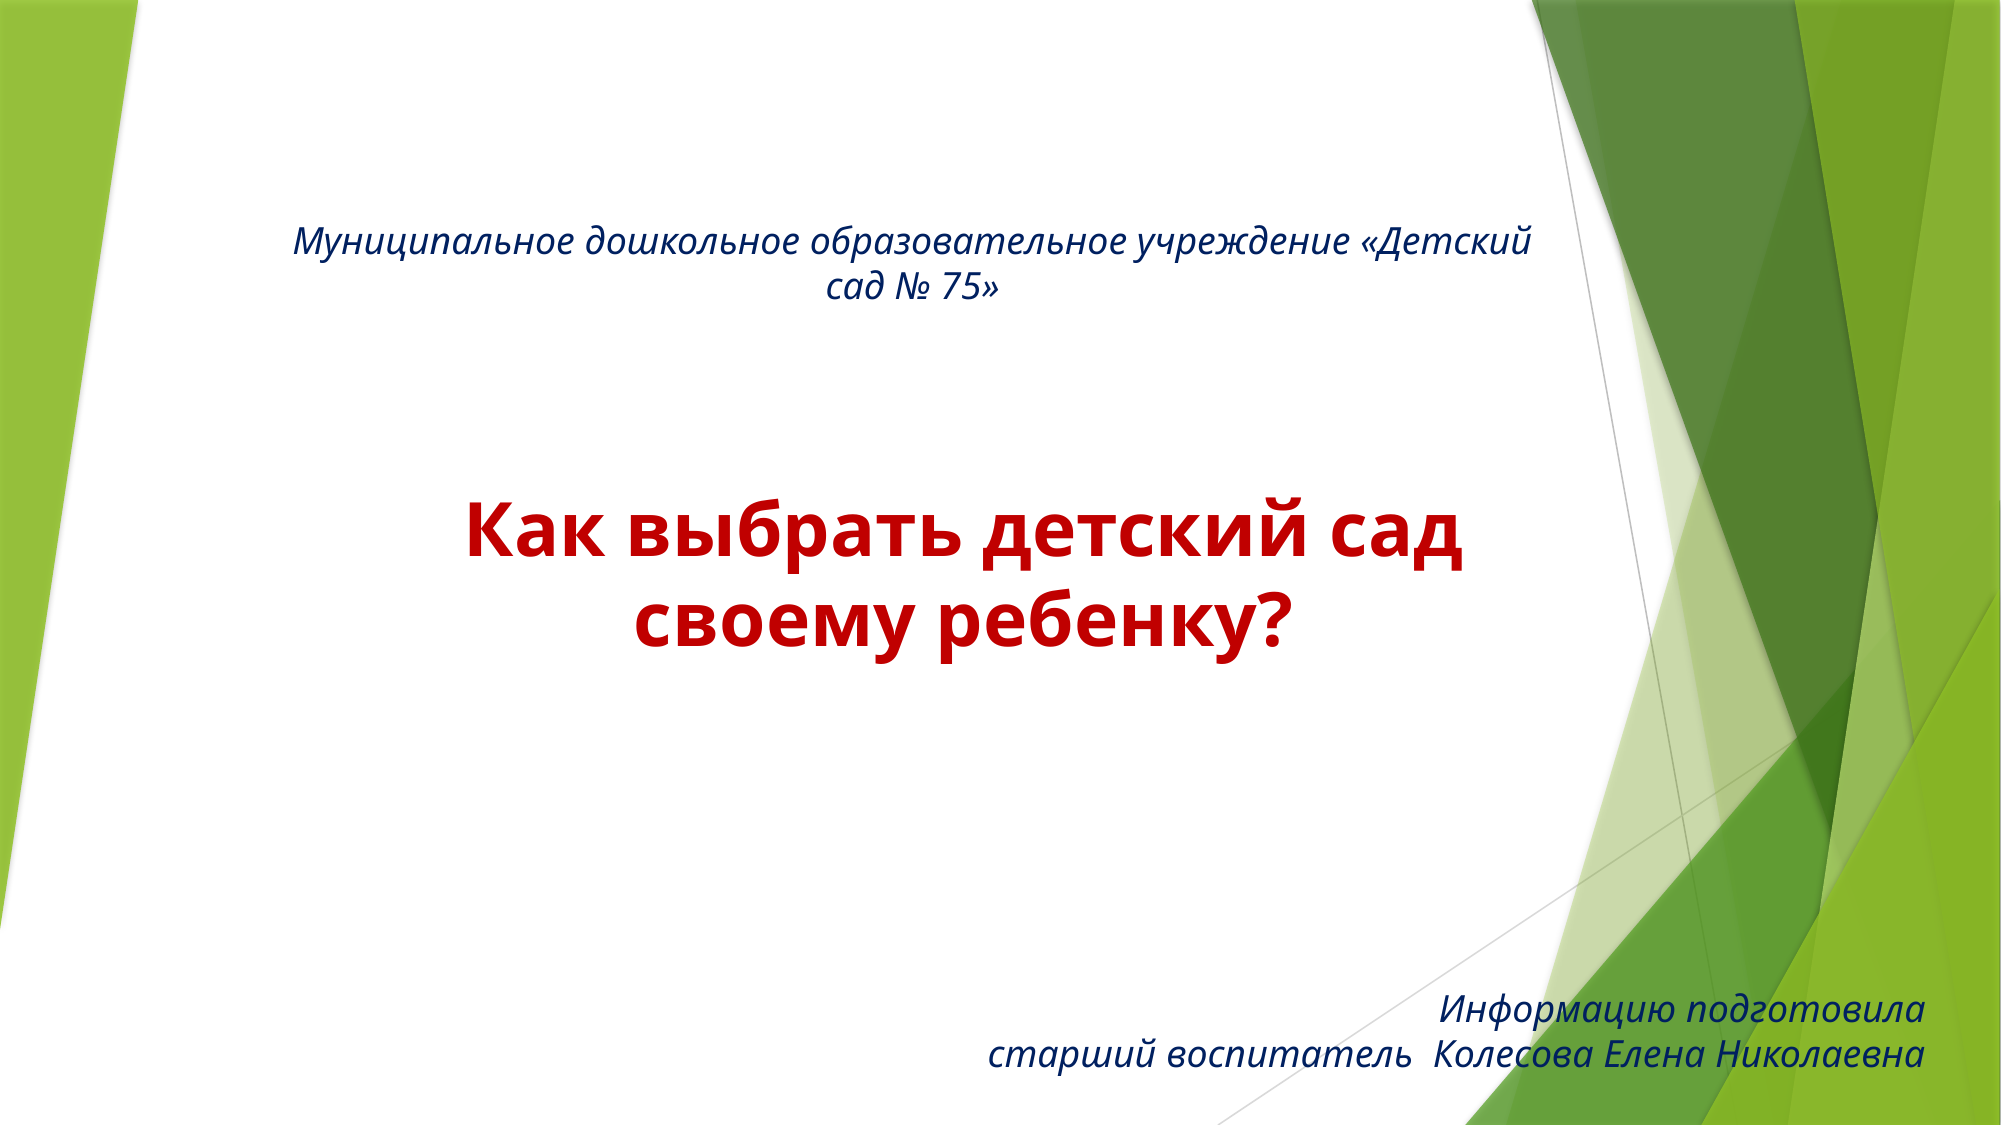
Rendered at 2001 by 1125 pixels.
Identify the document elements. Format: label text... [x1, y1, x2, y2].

subtitle Как выбрать детский сад своему ребенку? [326, 474, 1601, 654]
title Муниципальное дошкольное образовательное учреждение «Детский сад № 75» [275, 44, 1550, 315]
text_box Информацию подготовила старший воспитатель Колесова Елена Николаевна [575, 696, 1941, 1083]
